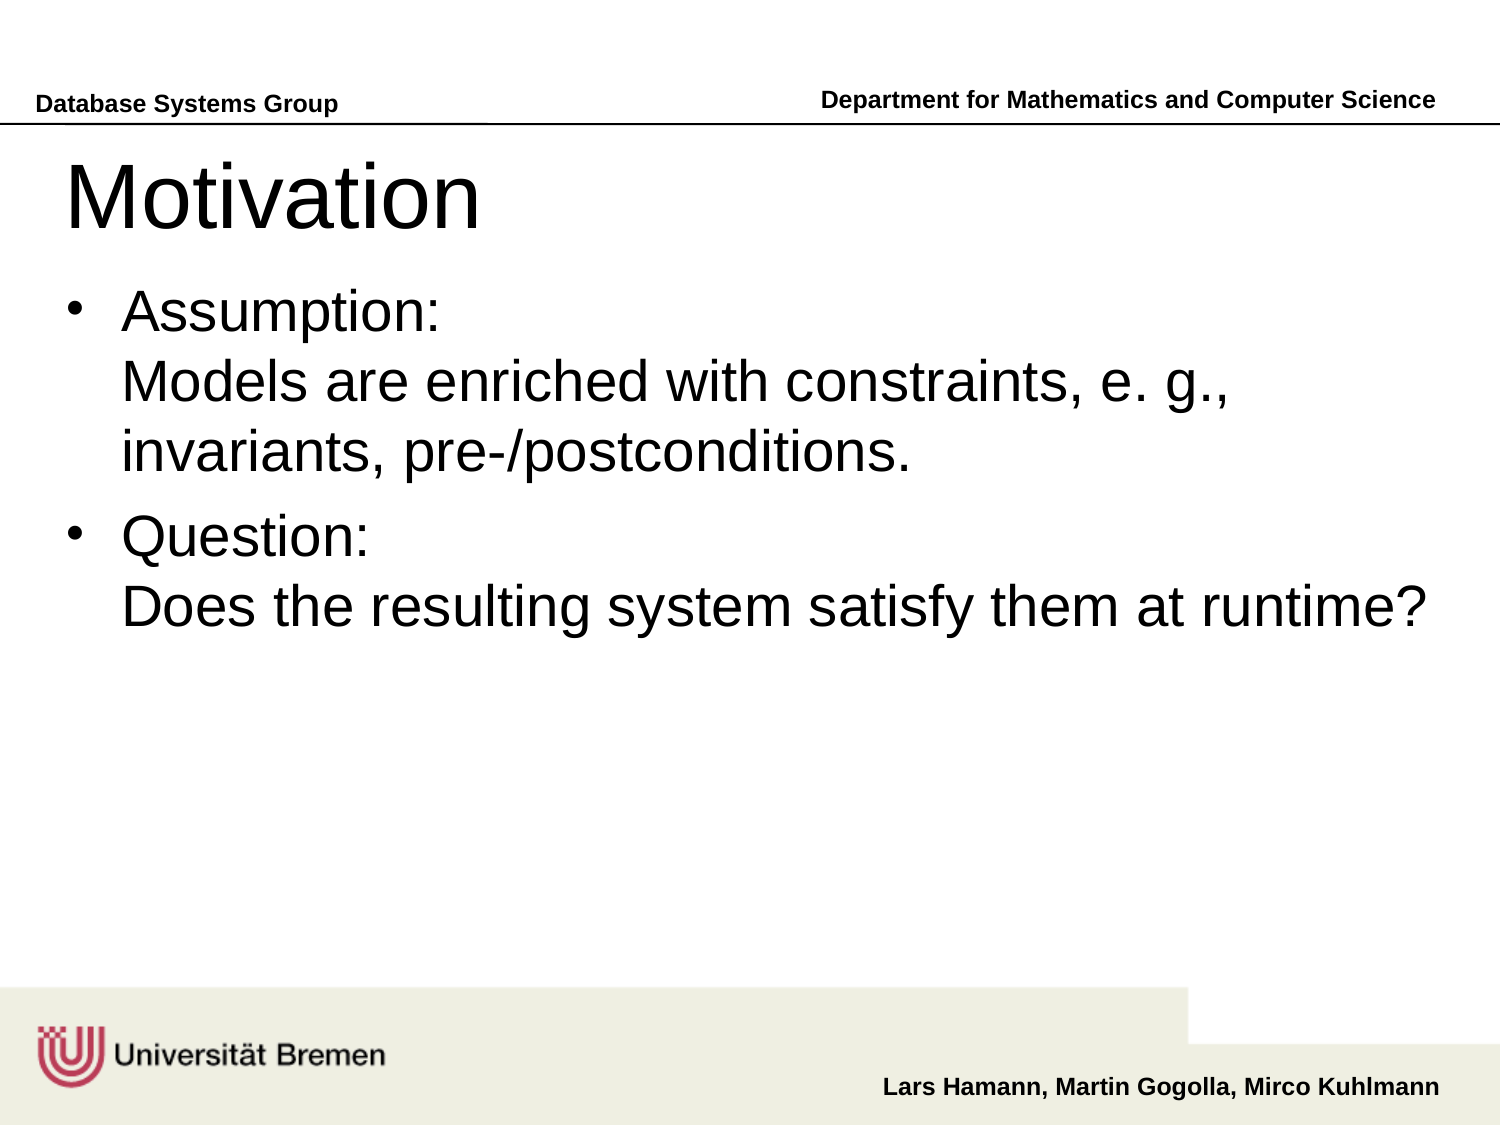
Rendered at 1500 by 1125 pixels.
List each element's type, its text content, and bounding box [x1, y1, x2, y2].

picture [0, 0, 1500, 123]
picture [0, 125, 1500, 1125]
list Assumption: Models are enriched with constraints, e. g., invariants, pre-/postconditions. Question: Does the resulting system satisfy them at runtime? [49, 265, 1450, 975]
title Motivation [49, 147, 1450, 237]
